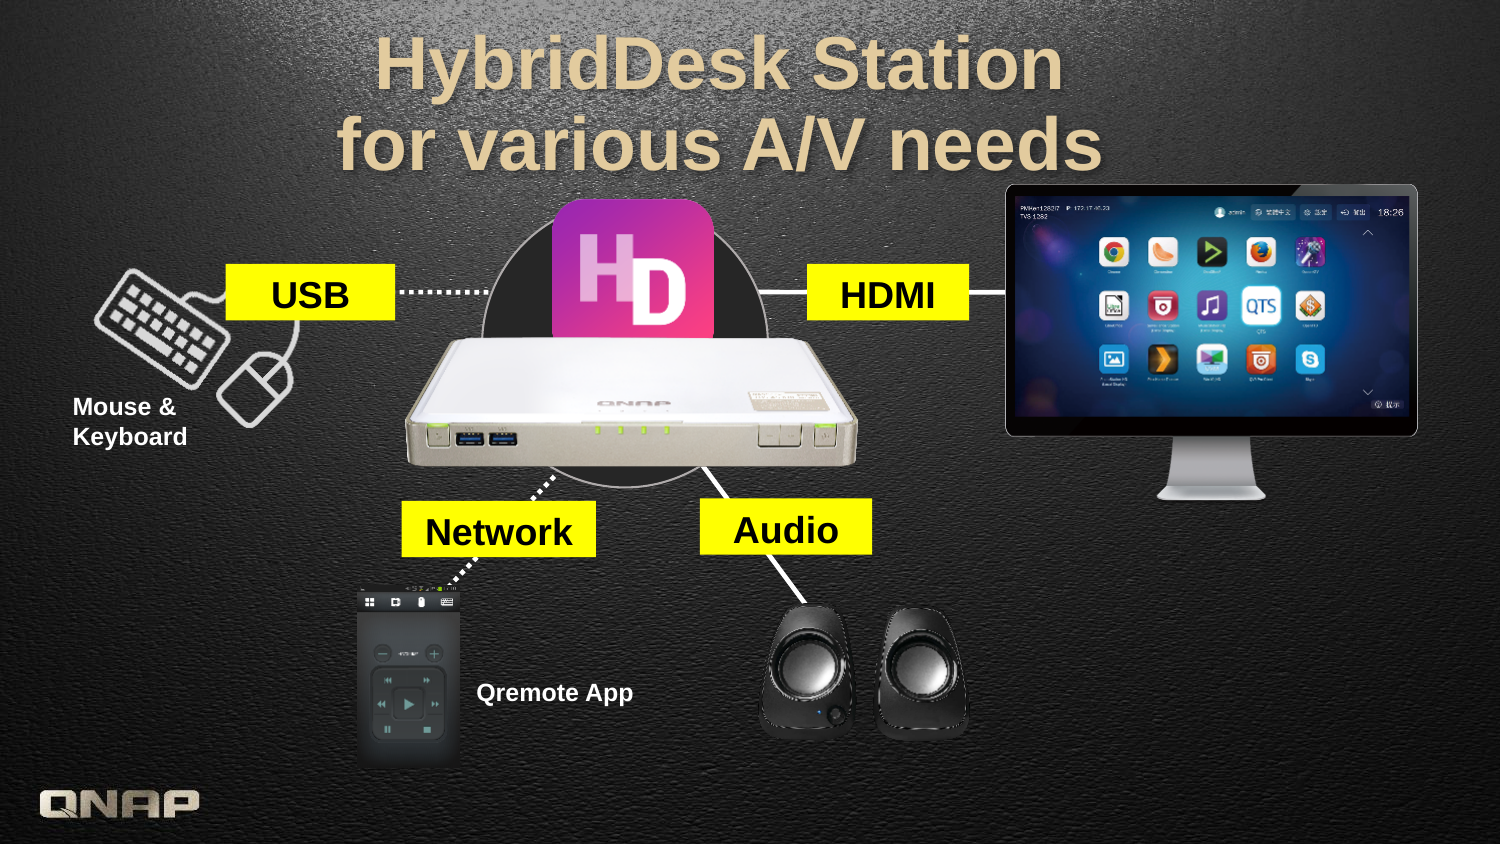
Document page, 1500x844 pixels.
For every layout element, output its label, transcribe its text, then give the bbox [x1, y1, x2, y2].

picture [0, 0, 1500, 844]
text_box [57, 184, 1418, 768]
title HybridDesk Station for various A/V needs [249, 38, 1212, 174]
text_box [30, 0, 1474, 118]
